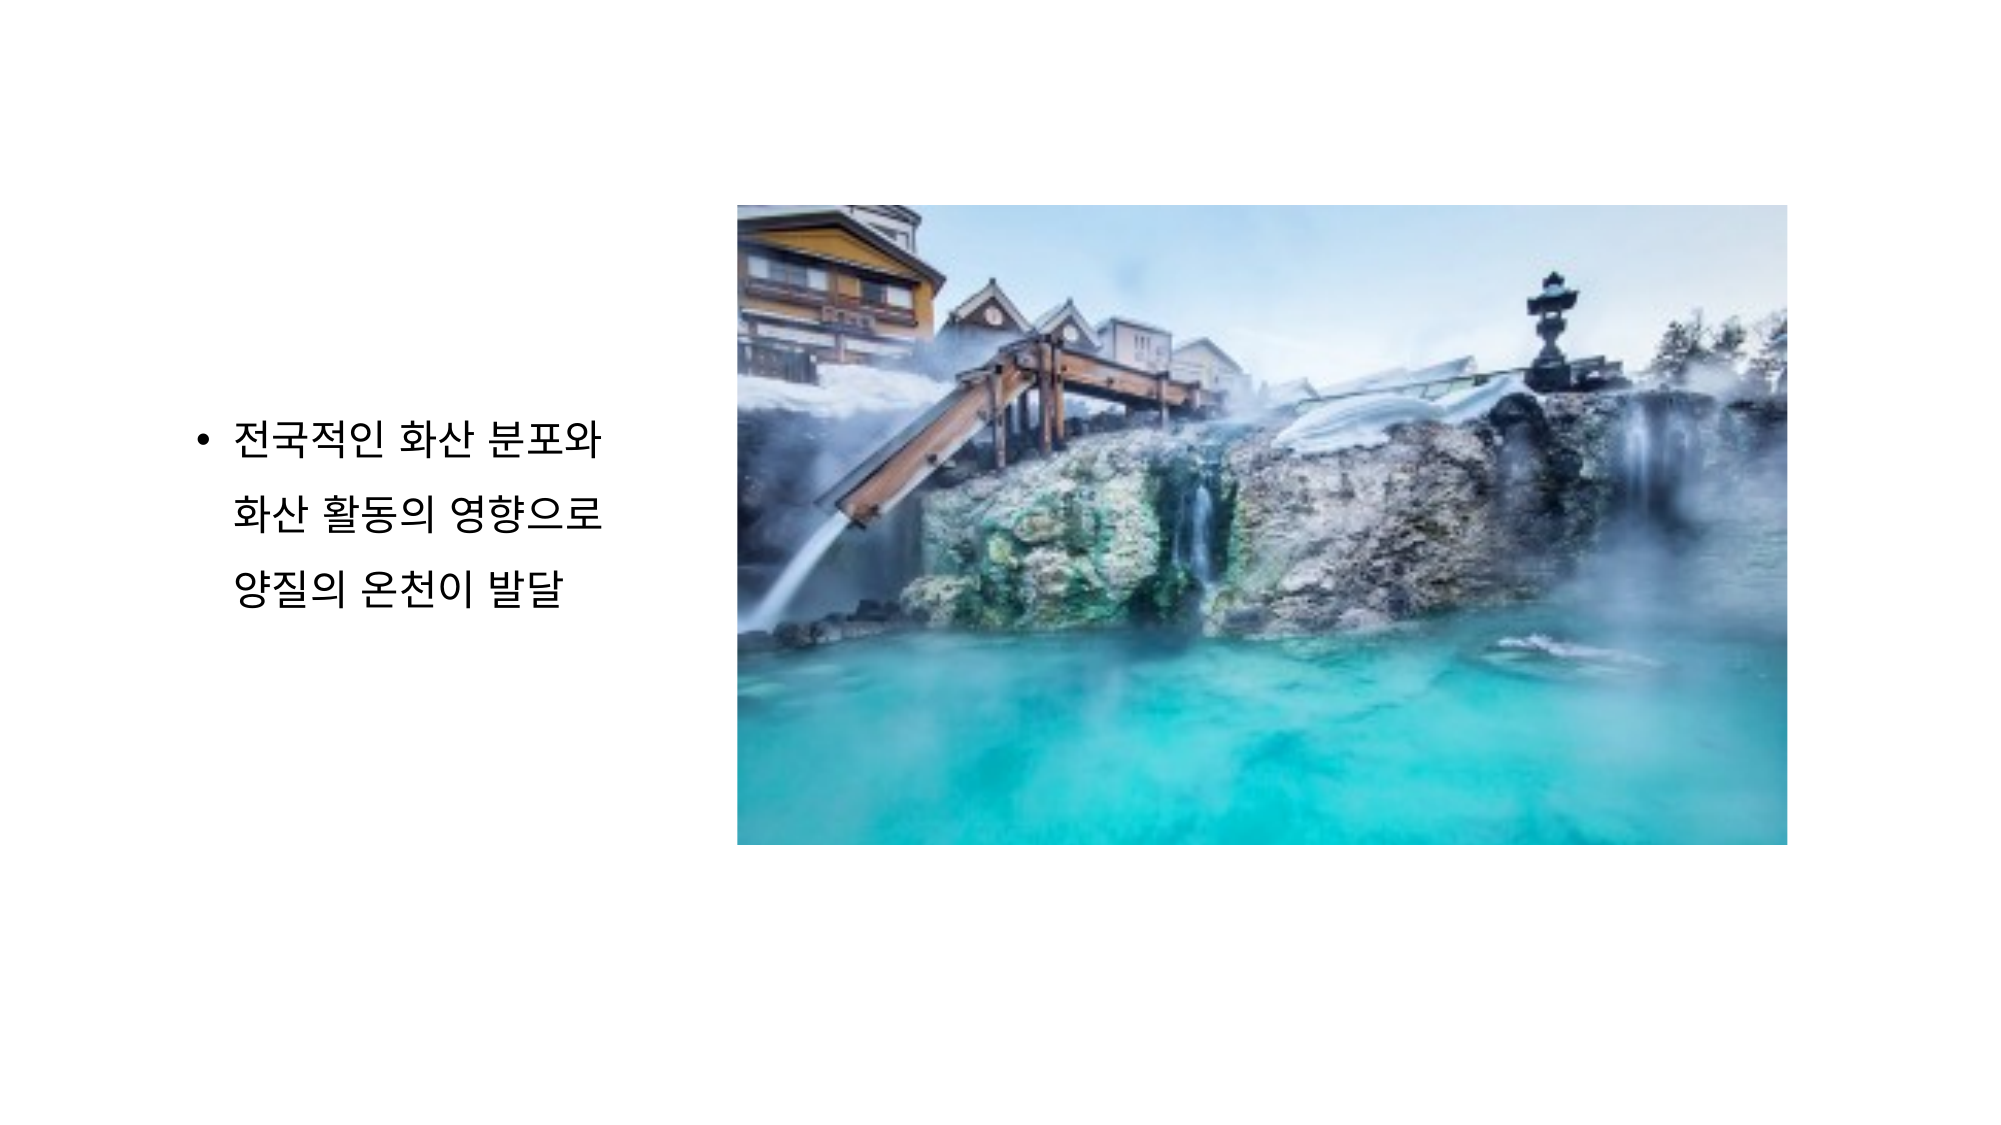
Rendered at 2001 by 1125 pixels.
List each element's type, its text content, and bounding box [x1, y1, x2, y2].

picture [736, 204, 1788, 846]
text_box 전국적인 화산 분포와 화산 활동의 영향으로 양질의 온천이 발달 [171, 381, 648, 622]
